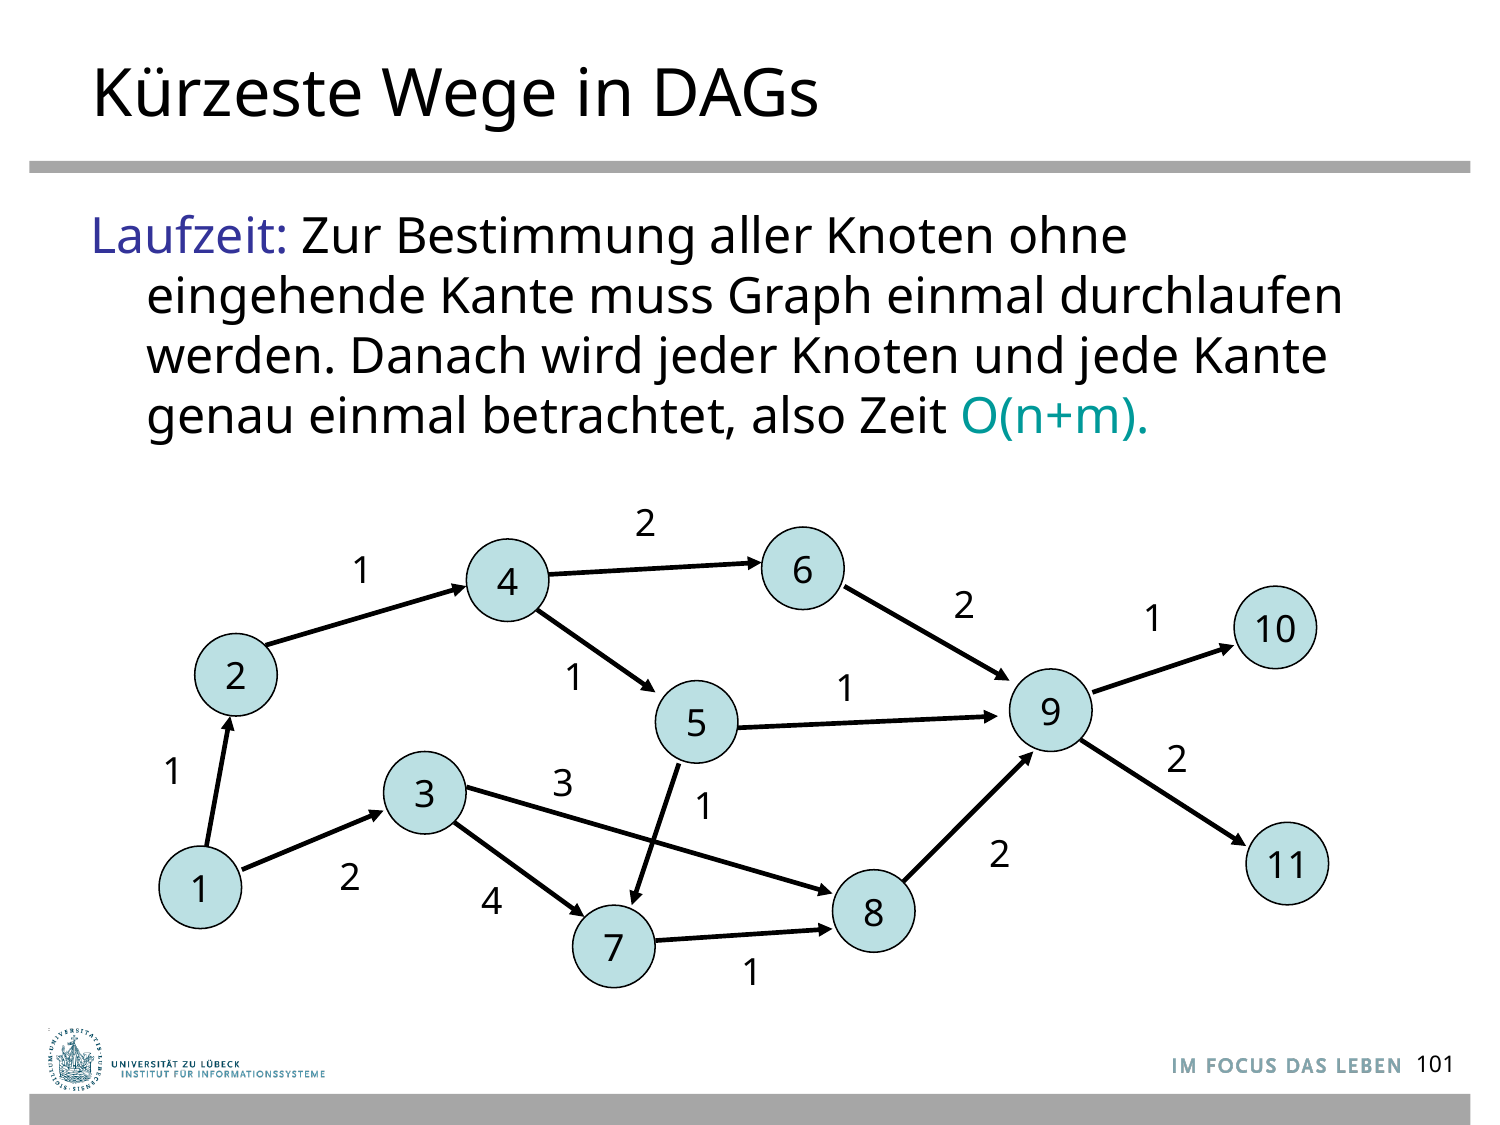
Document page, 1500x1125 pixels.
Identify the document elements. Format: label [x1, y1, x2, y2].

picture [1173, 1058, 1305, 1073]
text_box [726, 940, 778, 1001]
title [76, 42, 1427, 126]
text_box [1246, 822, 1329, 905]
text_box [820, 656, 872, 717]
text_box [1009, 668, 1247, 847]
text_box [679, 775, 731, 835]
text_box [938, 574, 990, 634]
text_box [1234, 586, 1317, 669]
text_box [974, 822, 1026, 882]
text_box [241, 809, 384, 870]
text_box [147, 739, 199, 800]
text_box [324, 846, 376, 906]
text_box [832, 751, 1034, 953]
text_box [655, 680, 998, 764]
text_box [336, 538, 388, 599]
text_box [1092, 643, 1235, 693]
text_box [620, 491, 671, 552]
list [75, 196, 1425, 1012]
text_box [844, 586, 1010, 681]
text_box [1128, 586, 1180, 646]
text_box [159, 527, 845, 929]
text_box [383, 751, 833, 988]
slide_number [1305, 1050, 1471, 1083]
